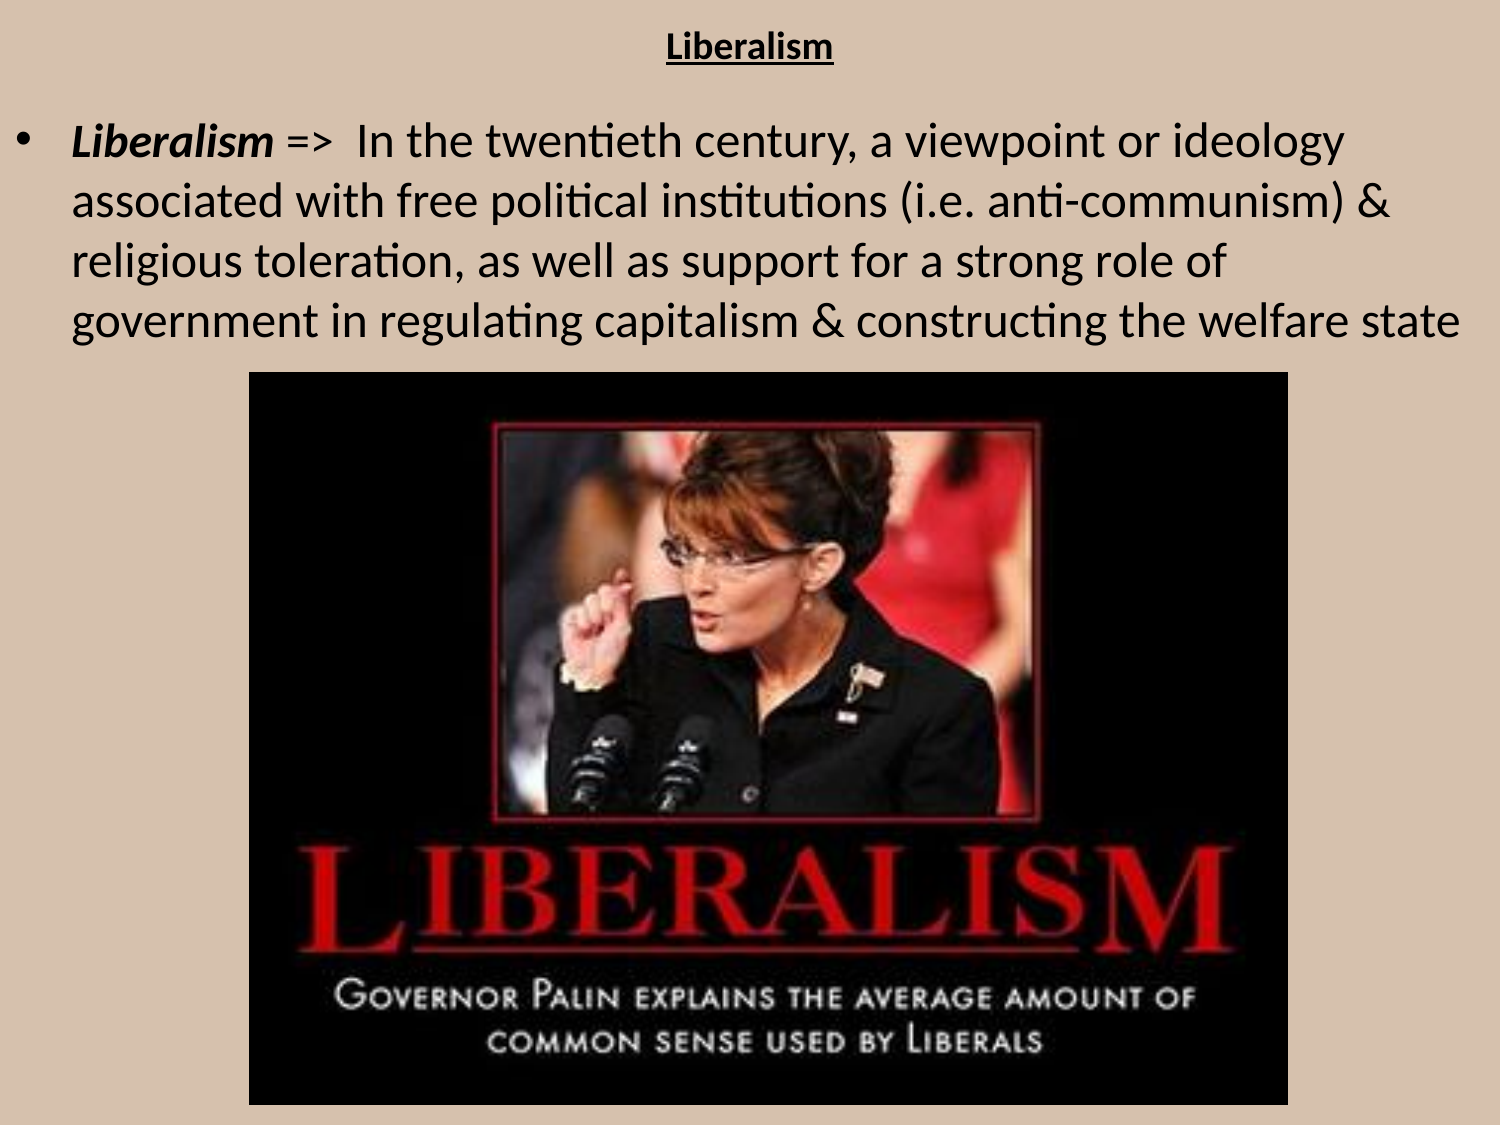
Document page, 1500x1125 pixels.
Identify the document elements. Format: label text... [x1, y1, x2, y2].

list Liberalism => In the twentieth century, a viewpoint or ideology associated with free political institutions (i.e. anti-communism) & religious toleration, as well as support for a strong role of government in regulating capitalism & constructing the welfare state [0, 99, 1500, 375]
title Liberalism [75, 12, 1425, 75]
picture [249, 372, 1288, 1105]
